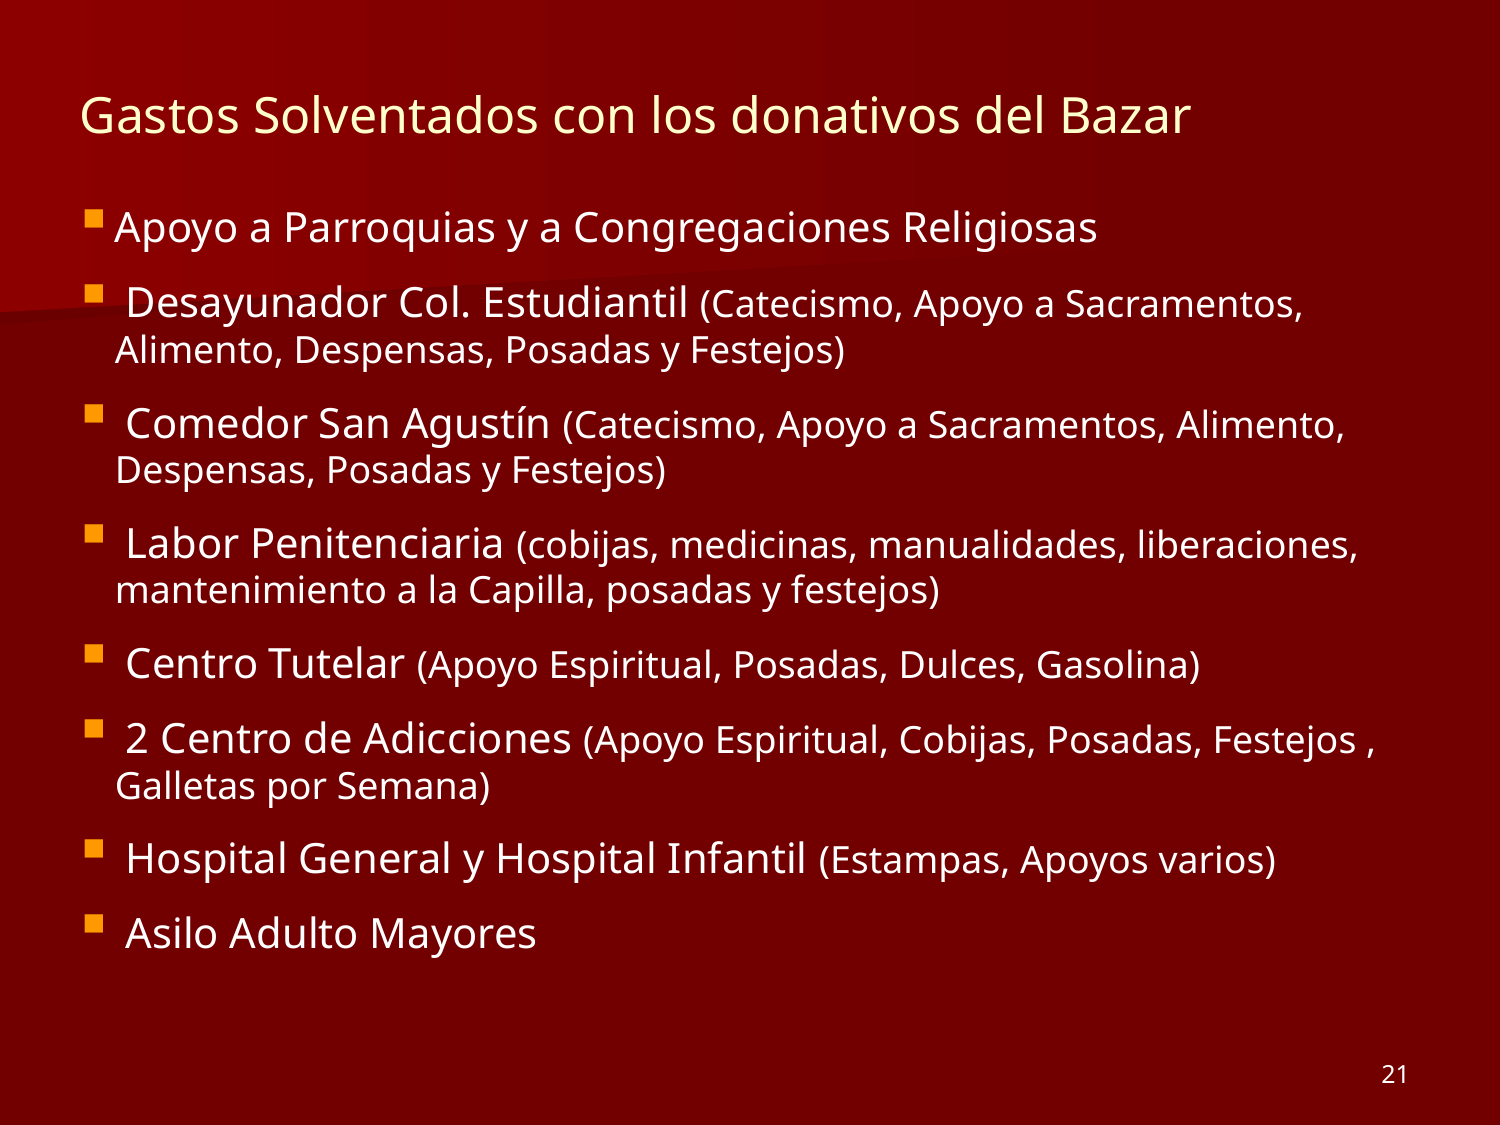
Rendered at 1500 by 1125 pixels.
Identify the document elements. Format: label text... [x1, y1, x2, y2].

text_box Gastos Solventados con los donativos del Bazar Apoyo a Parroquias y a Congregaciones Religiosas Desayunador Col. Estudiantil (Catecismo, Apoyo a Sacramentos, Alimento, Despensas, Posadas y Festejos) Comedor San Agustín (Catecismo, Apoyo a Sacramentos, Alimento, Despensas, Posadas y Festejos) Labor Penitenciaria (cobijas, medicinas, manualidades, liberaciones, mantenimiento a la Capilla, posadas y festejos) Centro Tutelar (Apoyo Espiritual, Posadas, Dulces, Gasolina) 2 Centro de Adicciones (Apoyo Espiritual, Cobijas, Posadas, Festejos , Galletas por Semana) Hospital General y Hospital Infantil (Estampas, Apoyos varios) Asilo Adulto Mayores [64, 76, 1459, 965]
slide_number 21 [1074, 1024, 1426, 1101]
